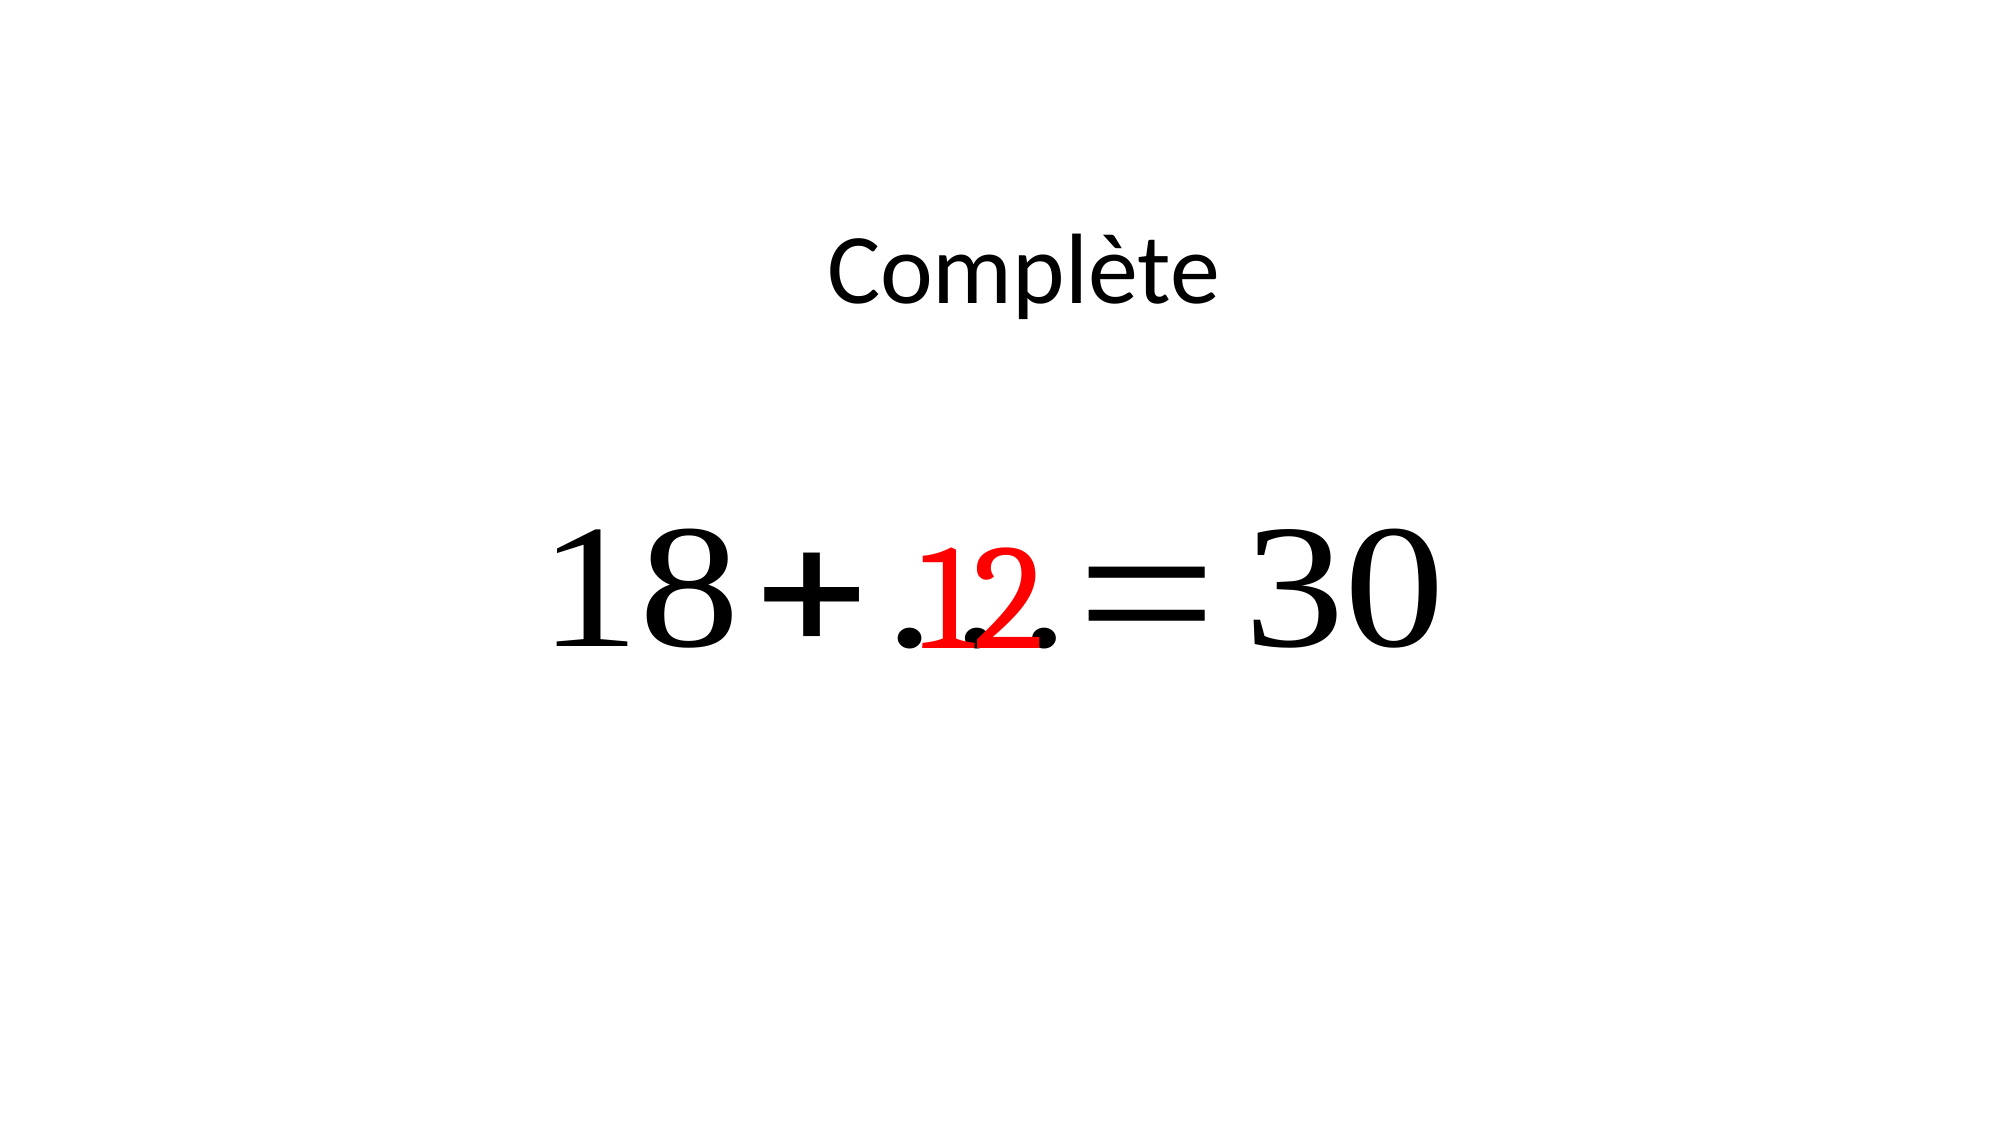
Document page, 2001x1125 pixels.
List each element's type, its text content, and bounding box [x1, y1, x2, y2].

text_box Complète [432, 196, 1615, 331]
text_box 12 [881, 491, 1083, 687]
